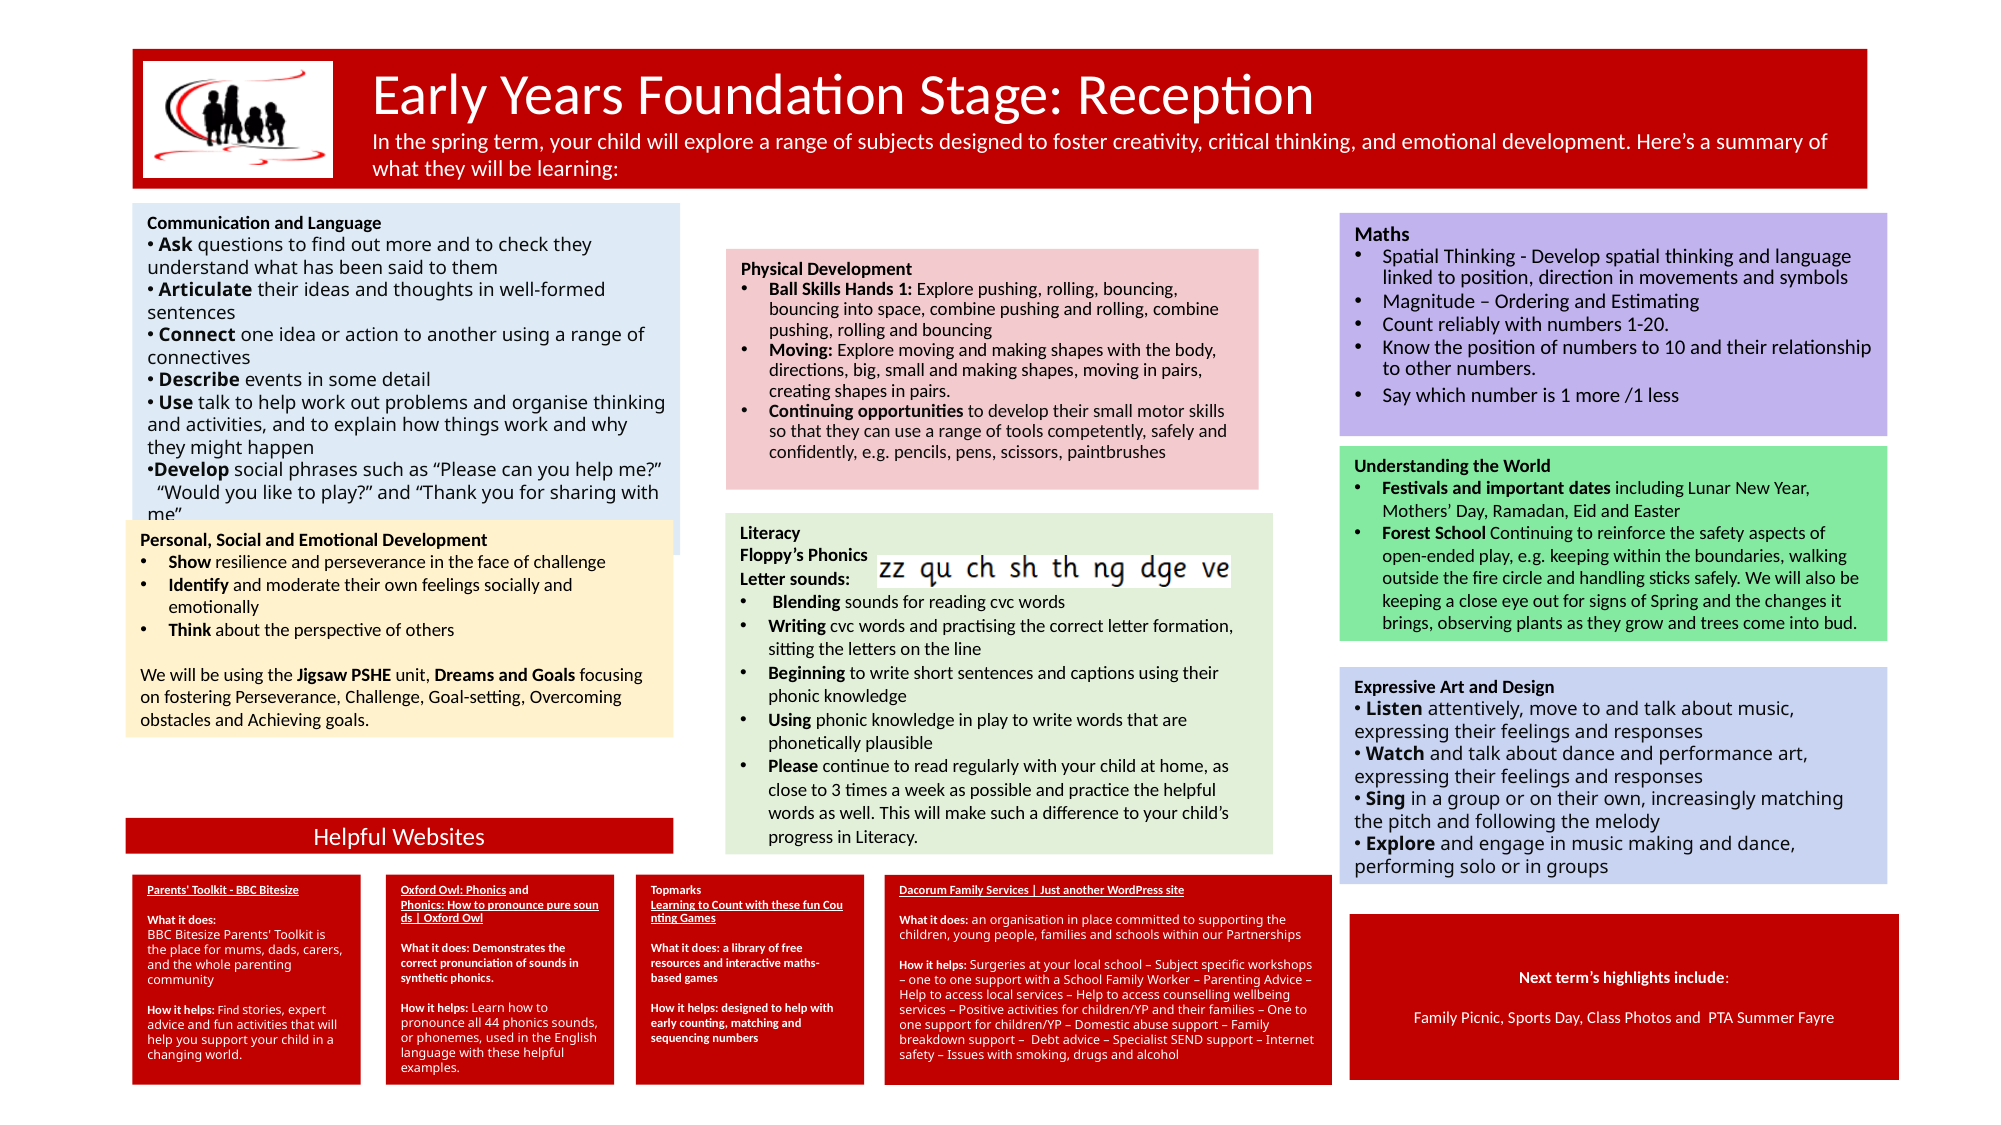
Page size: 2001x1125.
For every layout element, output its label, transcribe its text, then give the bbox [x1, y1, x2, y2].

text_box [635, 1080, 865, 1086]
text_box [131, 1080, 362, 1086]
picture [877, 555, 1231, 588]
picture [143, 61, 333, 178]
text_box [125, 202, 1899, 1080]
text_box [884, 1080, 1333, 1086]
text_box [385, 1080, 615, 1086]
text_box Early Years Foundation Stage: Reception In the spring term, your child will explore a range of subjects designed to foster creativity, critical thinking, and emotional development. Here’s a summary of what they will be learning: [132, 48, 1868, 189]
